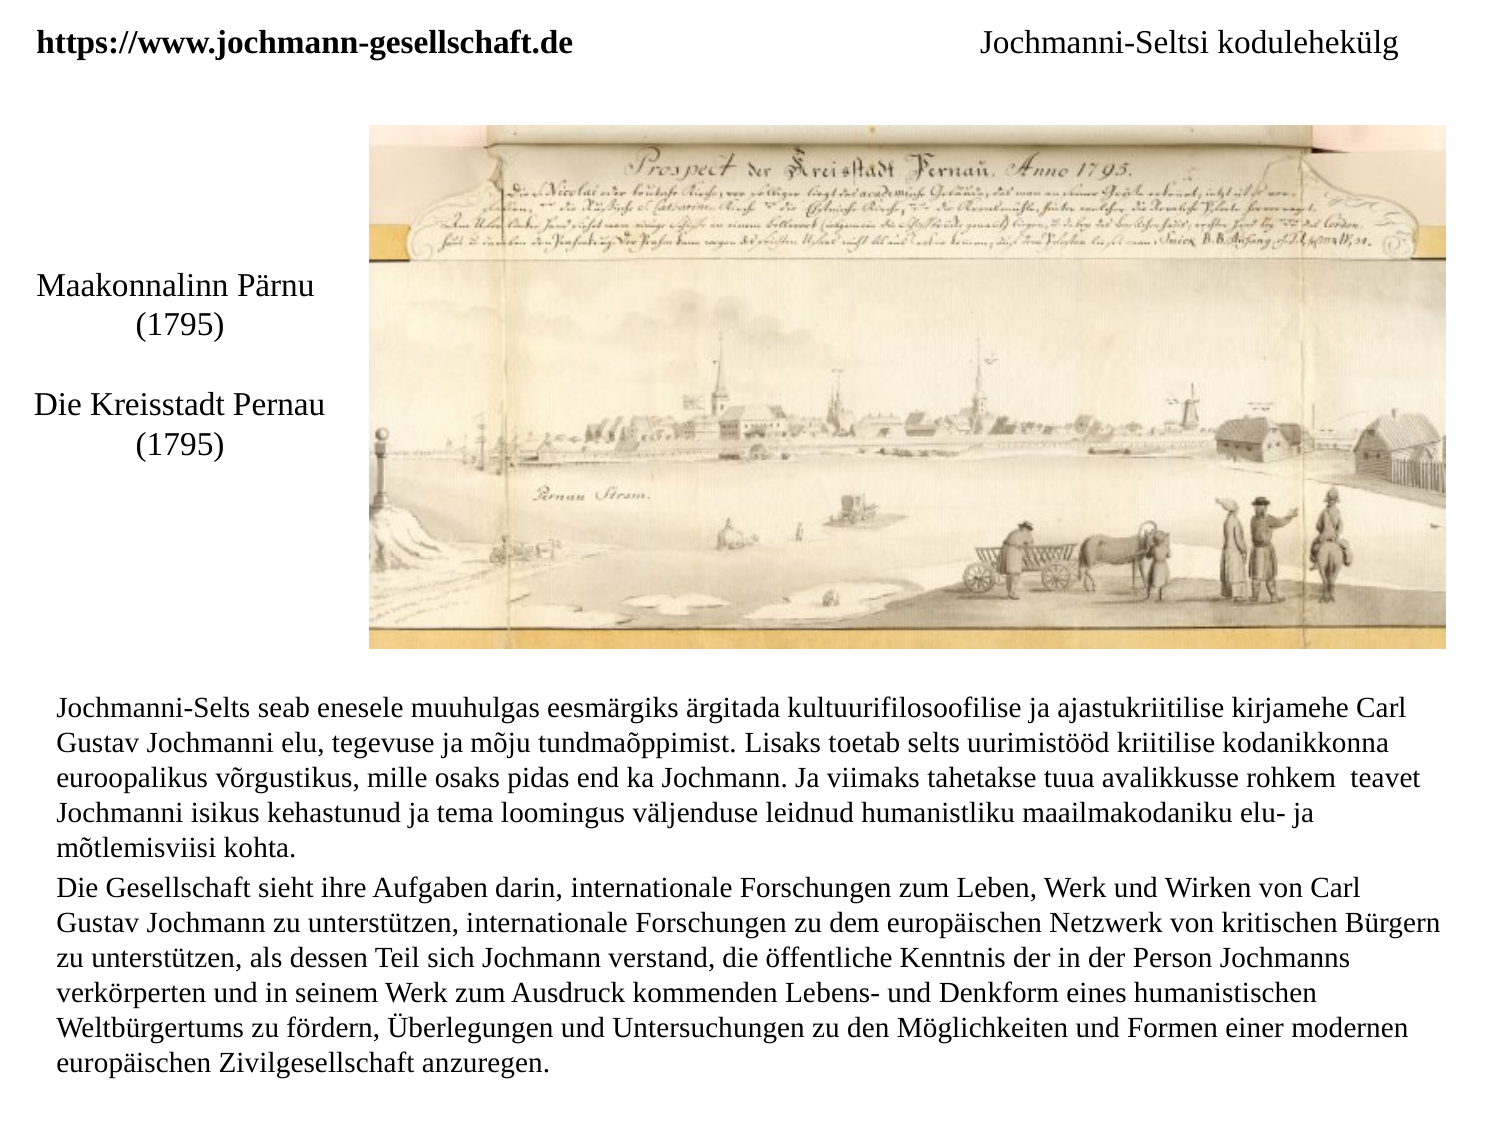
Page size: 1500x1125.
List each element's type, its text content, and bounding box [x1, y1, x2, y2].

text_box Jochmanni-Seltsi kodulehekülg [965, 12, 1415, 68]
list Jochmanni-Selts seab enesele muuhulgas eesmärgiks ärgitada kultuurifilosoofilise ja ajastukriitilise kirjamehe Carl Gustav Jochmanni elu, tegevuse ja mõju tundmaõppimist. Lisaks toetab selts uurimistööd kriitilise kodanikkonna euroopalikus võrgustikus, mille osaks pidas end ka Jochmann. Ja viimaks tahetakse tuua avalikkusse rohkem teavet Jochmanni isikus kehastunud ja tema loomingus väljenduse leidnud humanistliku maailmakodaniku elu- ja mõtlemisviisi kohta. Die Gesellschaft sieht ihre Aufgaben darin, internationale Forschungen zum Leben, Werk und Wirken von Carl Gustav Jochmann zu unterstützen, internationale Forschungen zu dem europäischen Netzwerk von kritischen Bürgern zu un­ter­stützen, als dessen Teil sich Jochmann verstand, die öffentliche Kenntnis der in der Person Jochmanns verkörperten und in seinem Werk zum Ausdruck kommenden Le­­­bens- und Denkform eines humanistischen Weltbürgertums zu fördern, Überlegungen und Untersuchungen zu den Möglichkeiten und Formen einer modernen eu­ropäischen Zivilgesellschaft an­­zuregen. [41, 680, 1459, 1083]
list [369, 125, 1446, 649]
text_box Maakonnalinn Pärnu (1795) Die Kreisstadt Pernau (1795) [17, 255, 343, 470]
text_box https://www.jochmann-gesellschaft.de [21, 12, 589, 68]
